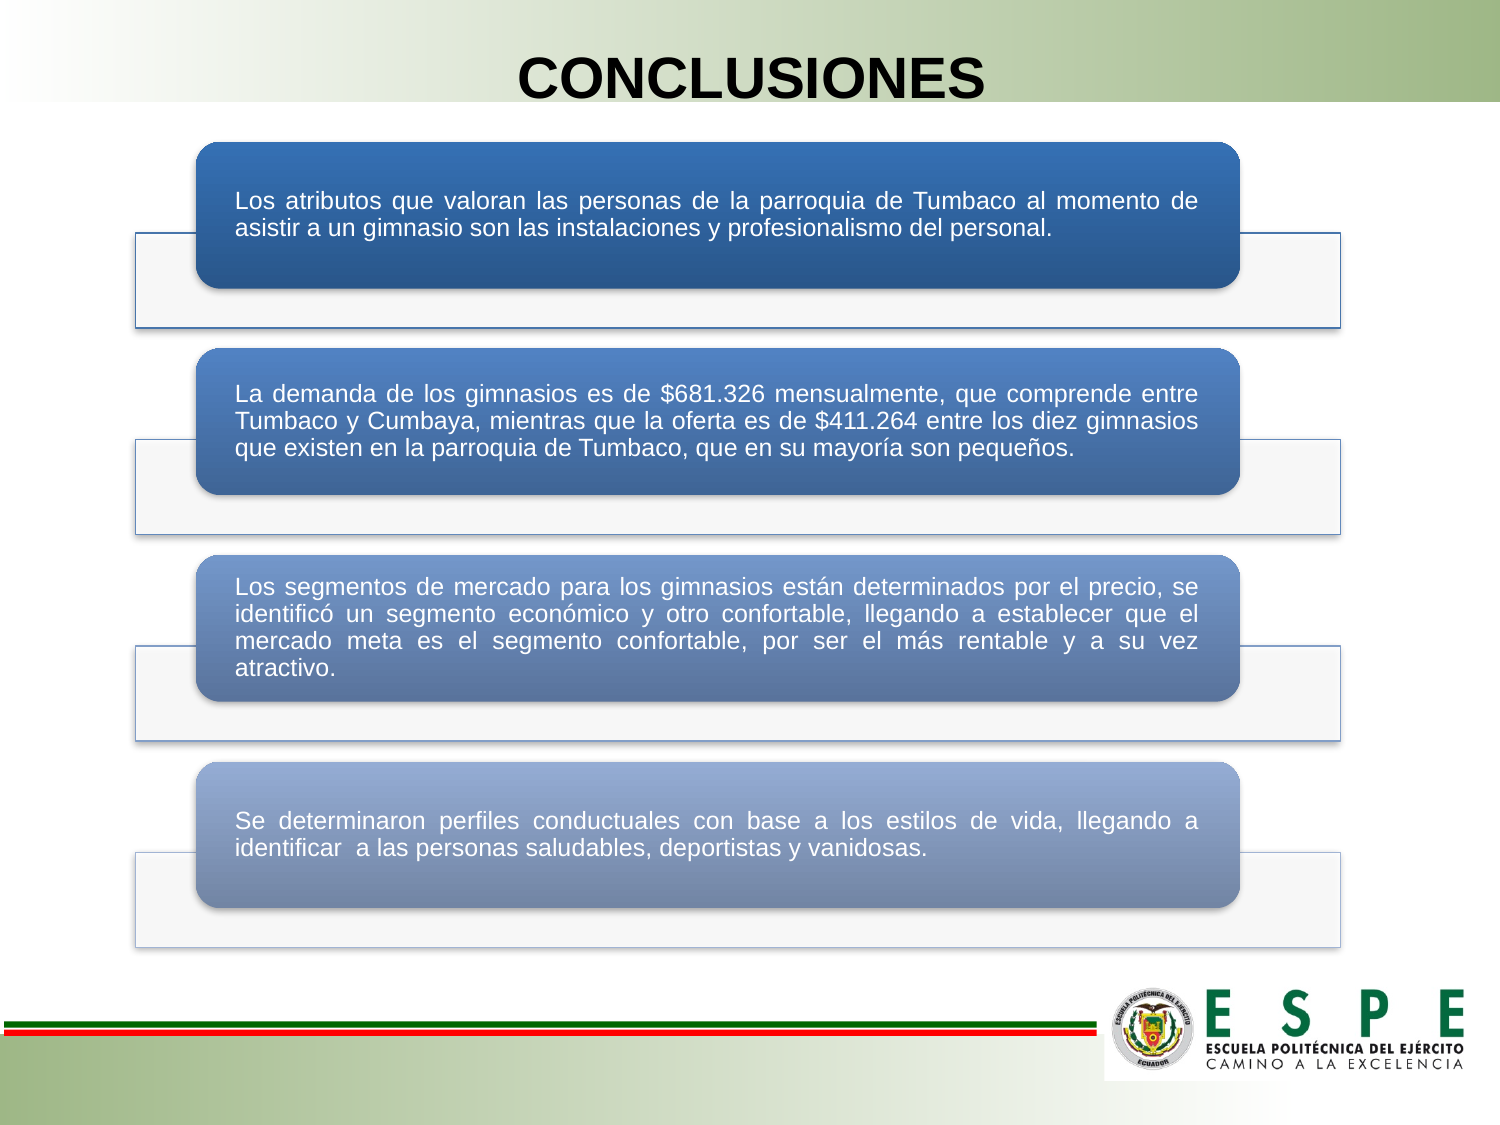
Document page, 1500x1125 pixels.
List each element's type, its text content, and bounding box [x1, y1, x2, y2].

picture [1104, 976, 1483, 1081]
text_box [135, 125, 1341, 965]
title CONCLUSIONES [76, 32, 1427, 220]
